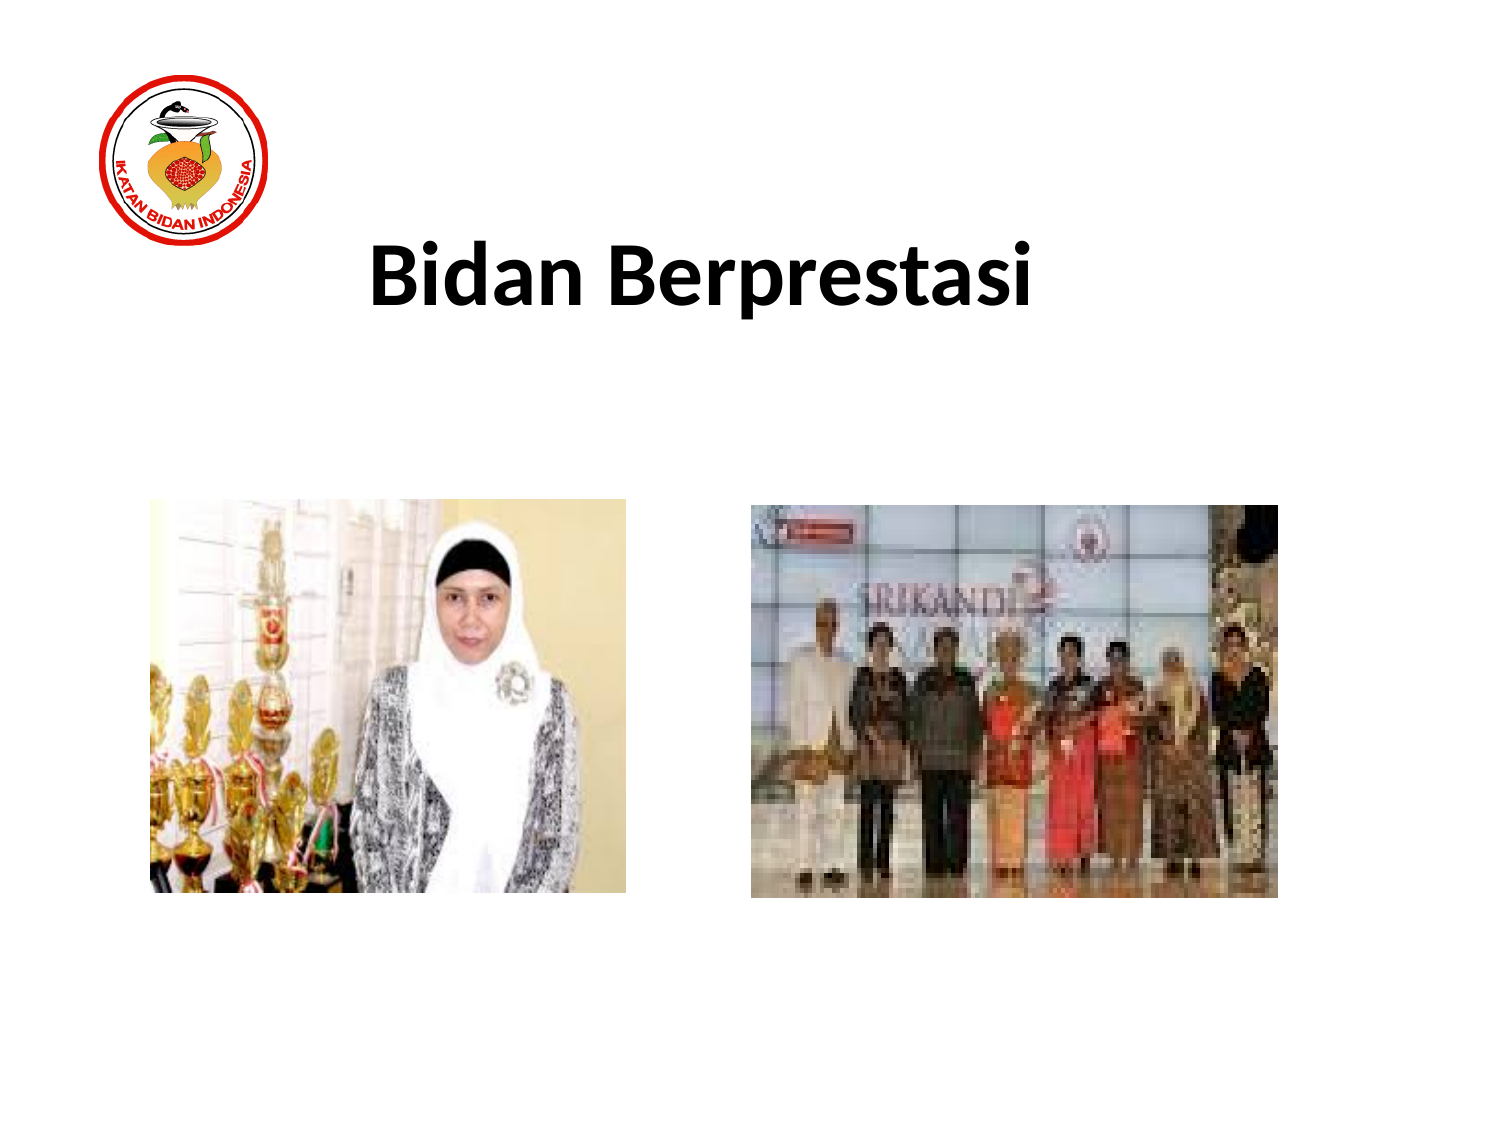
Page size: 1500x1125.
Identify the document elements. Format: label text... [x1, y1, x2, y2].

picture [149, 499, 627, 893]
picture [751, 505, 1279, 899]
title Bidan Berprestasi [125, 174, 1279, 363]
picture [99, 75, 268, 247]
